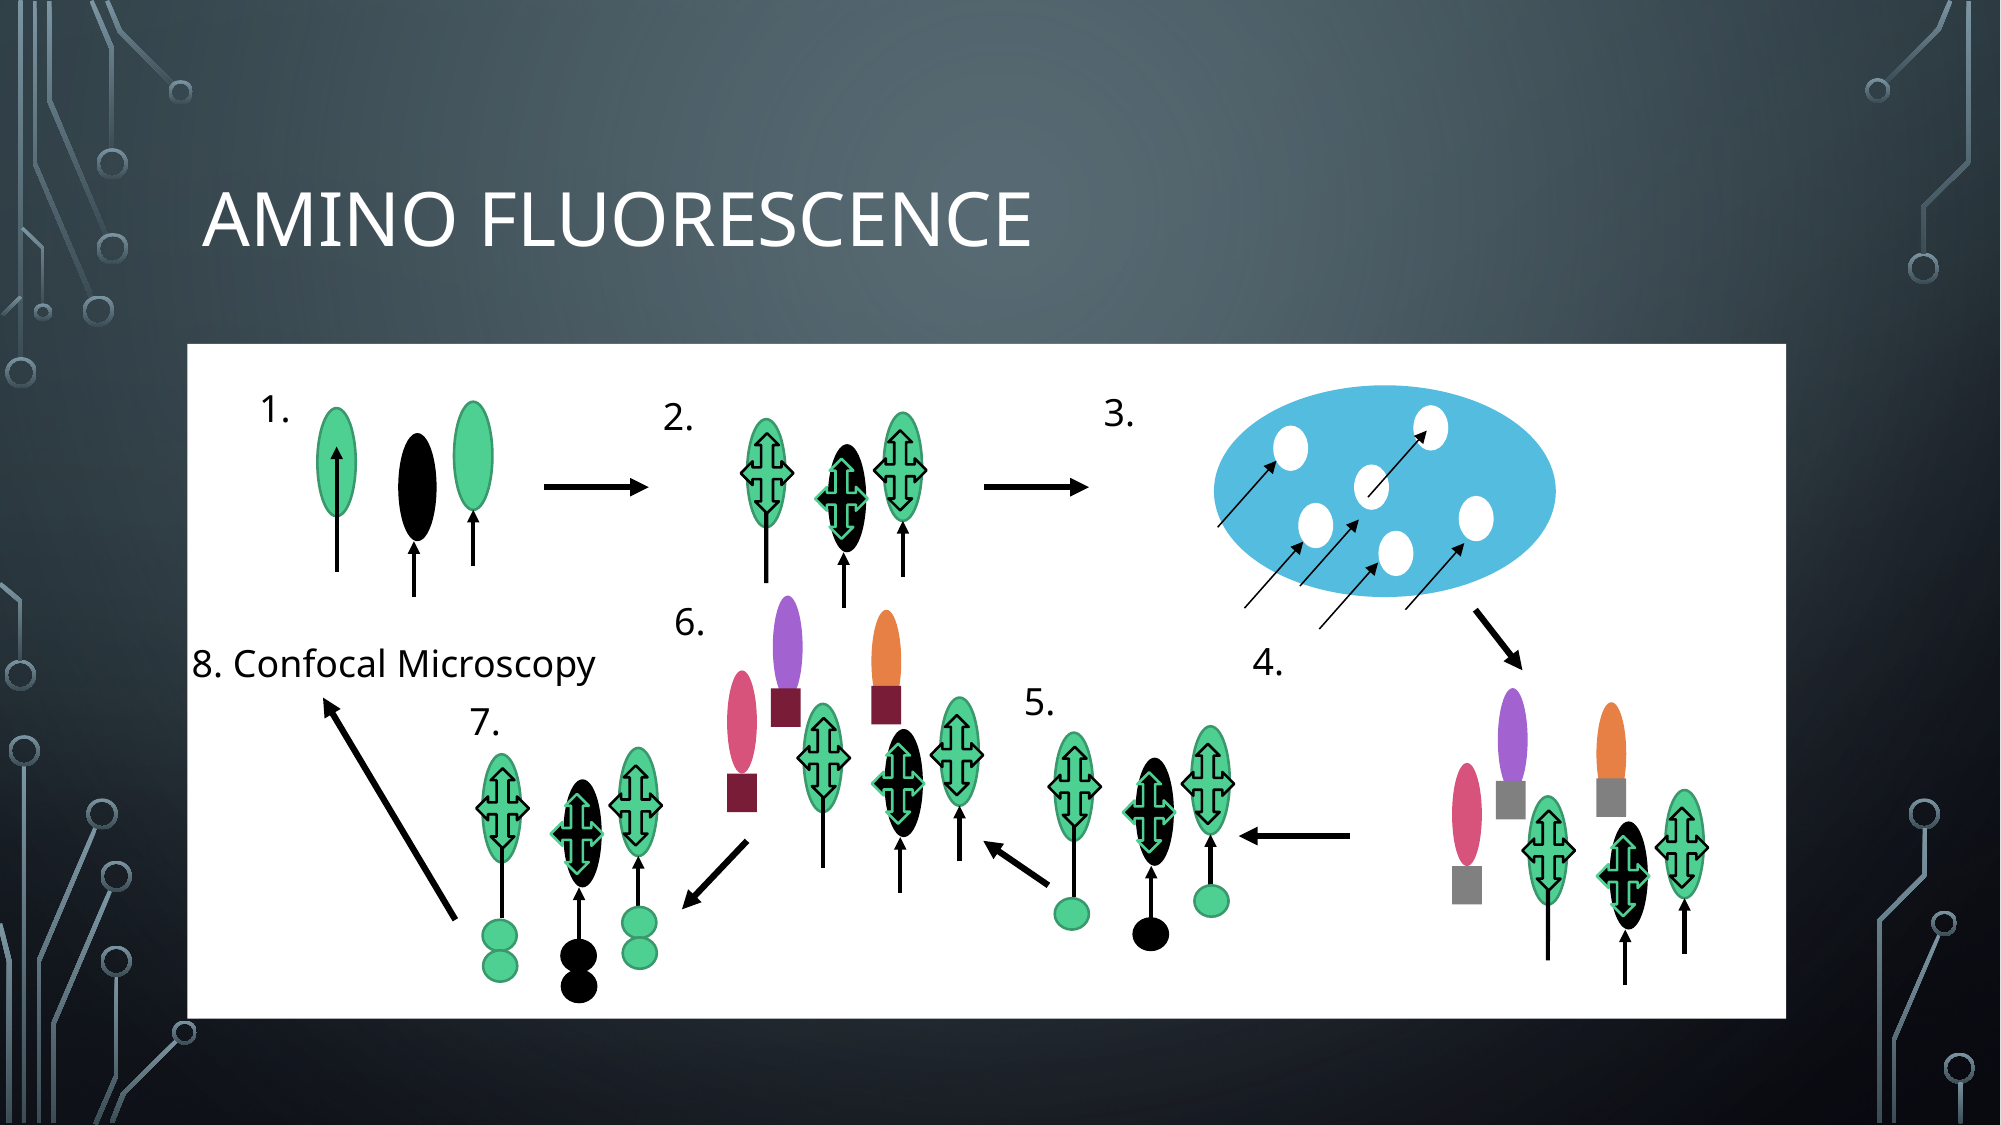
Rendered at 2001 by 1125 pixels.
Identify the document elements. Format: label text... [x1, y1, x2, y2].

text_box [1595, 835, 1651, 918]
text_box [1121, 771, 1177, 854]
text_box [1076, 794, 1095, 842]
text_box [1664, 854, 1705, 900]
text_box 1. [244, 377, 306, 438]
text_box [1132, 917, 1170, 952]
text_box [886, 727, 925, 781]
text_box [186, 343, 1787, 1020]
text_box [1193, 884, 1230, 919]
text_box [1047, 745, 1103, 828]
text_box [560, 969, 598, 1004]
text_box [1611, 820, 1650, 873]
text_box [1379, 566, 1405, 599]
text_box 6. [659, 590, 721, 651]
text_box [770, 688, 801, 728]
text_box [1450, 761, 1484, 865]
text_box [481, 816, 500, 864]
text_box [1457, 494, 1495, 543]
text_box [825, 766, 844, 813]
text_box [882, 411, 924, 464]
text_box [1318, 562, 1379, 630]
text_box [883, 791, 890, 810]
text_box [620, 905, 658, 938]
text_box [560, 938, 597, 971]
text_box [549, 793, 605, 875]
text_box [1611, 879, 1650, 931]
text_box [802, 702, 844, 750]
text_box [562, 807, 569, 826]
text_box [726, 773, 758, 813]
text_box [814, 457, 869, 540]
text_box 7. [454, 693, 516, 750]
text_box [1296, 501, 1334, 537]
text_box [796, 717, 852, 799]
text_box [739, 432, 795, 515]
text_box [452, 400, 494, 511]
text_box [1244, 541, 1304, 609]
text_box [1352, 463, 1389, 512]
text_box [1654, 806, 1710, 889]
text_box [1190, 790, 1231, 836]
text_box [504, 816, 522, 864]
text_box [481, 752, 522, 801]
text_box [681, 840, 748, 910]
text_box [1527, 795, 1569, 843]
text_box [1608, 884, 1615, 903]
text_box [1271, 424, 1310, 473]
text_box [481, 948, 519, 983]
text_box [771, 594, 804, 688]
text_box [1664, 788, 1706, 842]
text_box [1180, 742, 1236, 825]
text_box [565, 838, 603, 889]
text_box [562, 842, 569, 860]
text_box [618, 746, 659, 799]
text_box [621, 936, 659, 971]
text_box [939, 696, 981, 750]
text_box [1137, 756, 1176, 809]
text_box [1134, 820, 1141, 839]
text_box [1521, 809, 1576, 892]
text_box [883, 476, 924, 523]
text_box [725, 669, 759, 773]
text_box [1495, 780, 1526, 820]
text_box [481, 918, 519, 951]
text_box [1053, 794, 1072, 842]
text_box 4. [1238, 630, 1299, 690]
text_box [802, 766, 821, 813]
text_box [618, 812, 659, 858]
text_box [1217, 460, 1277, 528]
text_box [1053, 731, 1095, 779]
text_box [870, 608, 903, 685]
text_box [565, 778, 603, 830]
text_box [827, 506, 834, 525]
text_box [870, 742, 926, 825]
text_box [982, 840, 1049, 886]
text_box [475, 767, 530, 850]
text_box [322, 697, 456, 920]
text_box [396, 431, 438, 543]
text_box [1137, 815, 1176, 868]
text_box [1496, 686, 1529, 780]
text_box [886, 786, 925, 839]
text_box [829, 442, 868, 496]
text_box [608, 764, 663, 847]
title Amino Fluorescence [187, 101, 1813, 344]
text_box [1299, 519, 1360, 587]
text_box [1596, 778, 1627, 818]
text_box [1412, 403, 1450, 452]
text_box 3. [1088, 381, 1150, 441]
text_box [830, 502, 868, 554]
text_box [1220, 383, 1558, 587]
text_box [1053, 896, 1091, 931]
text_box [1134, 786, 1141, 805]
text_box [1377, 529, 1413, 578]
text_box [1212, 467, 1217, 516]
text_box [871, 685, 902, 725]
text_box [1551, 858, 1569, 906]
text_box 8. Confocal Microscopy [176, 632, 612, 693]
text_box [939, 762, 980, 807]
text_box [1405, 542, 1465, 610]
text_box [1367, 430, 1427, 498]
text_box [769, 481, 787, 529]
text_box [1608, 850, 1615, 868]
text_box [745, 417, 787, 466]
text_box [316, 406, 358, 518]
text_box [929, 714, 985, 797]
text_box [1451, 865, 1483, 905]
text_box [872, 429, 928, 512]
text_box [827, 472, 834, 491]
text_box 5. [1009, 670, 1071, 730]
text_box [1474, 609, 1523, 671]
text_box [745, 481, 764, 529]
text_box [883, 757, 890, 776]
text_box [1527, 858, 1545, 906]
text_box [1595, 700, 1628, 778]
text_box [1190, 724, 1231, 777]
text_box 2. [648, 385, 710, 445]
